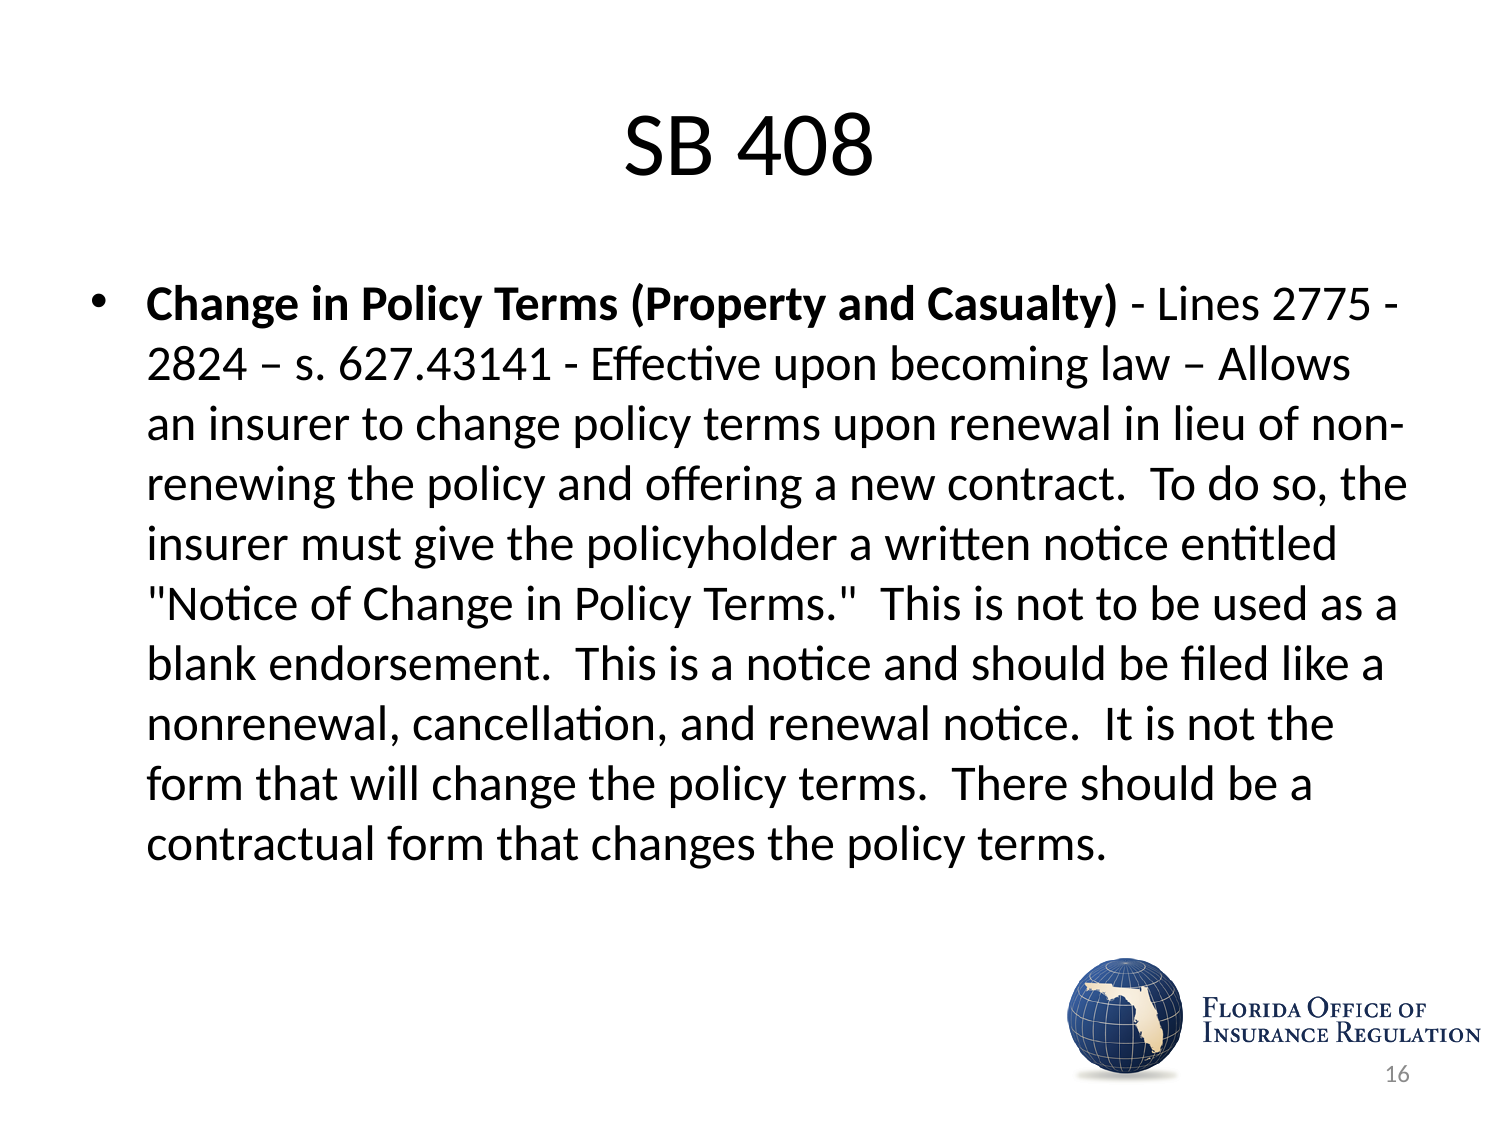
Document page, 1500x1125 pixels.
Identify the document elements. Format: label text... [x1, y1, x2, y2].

picture [1020, 919, 1500, 1125]
list Change in Policy Terms (Property and Casualty) - Lines 2775 - 2824 – s. 627.43141 - Effective upon becoming law – Allows an insurer to change policy terms upon renewal in lieu of non-renewing the policy and offering a new contract. To do so, the insurer must give the policyholder a written notice entitled "Notice of Change in Policy Terms." This is not to be used as a blank endorsement. This is a notice and should be filed like a nonrenewal, cancellation, and renewal notice. It is not the form that will change the policy terms. There should be a contractual form that changes the policy terms. [75, 262, 1425, 975]
slide_number 16 [1074, 1042, 1425, 1103]
title SB 408 [75, 45, 1425, 233]
